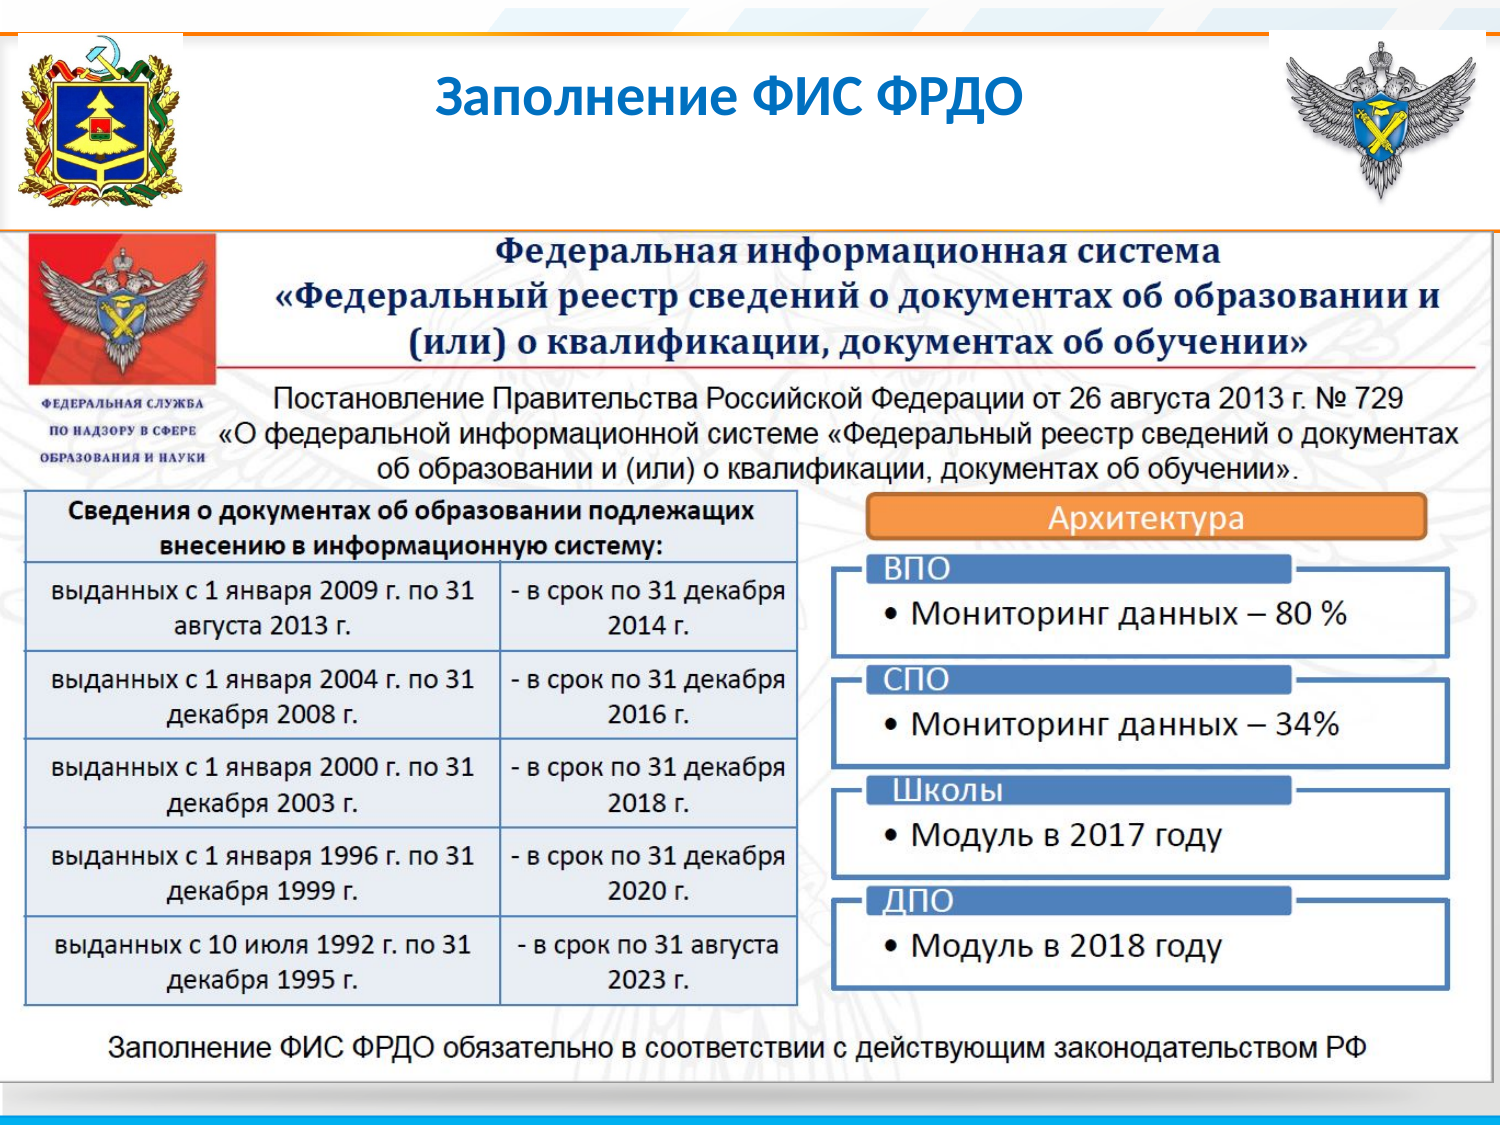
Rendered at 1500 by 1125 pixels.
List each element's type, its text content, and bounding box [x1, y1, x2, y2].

text_box Заполнение ФИС ФРДО [188, 50, 1264, 135]
picture [0, 0, 1500, 1115]
